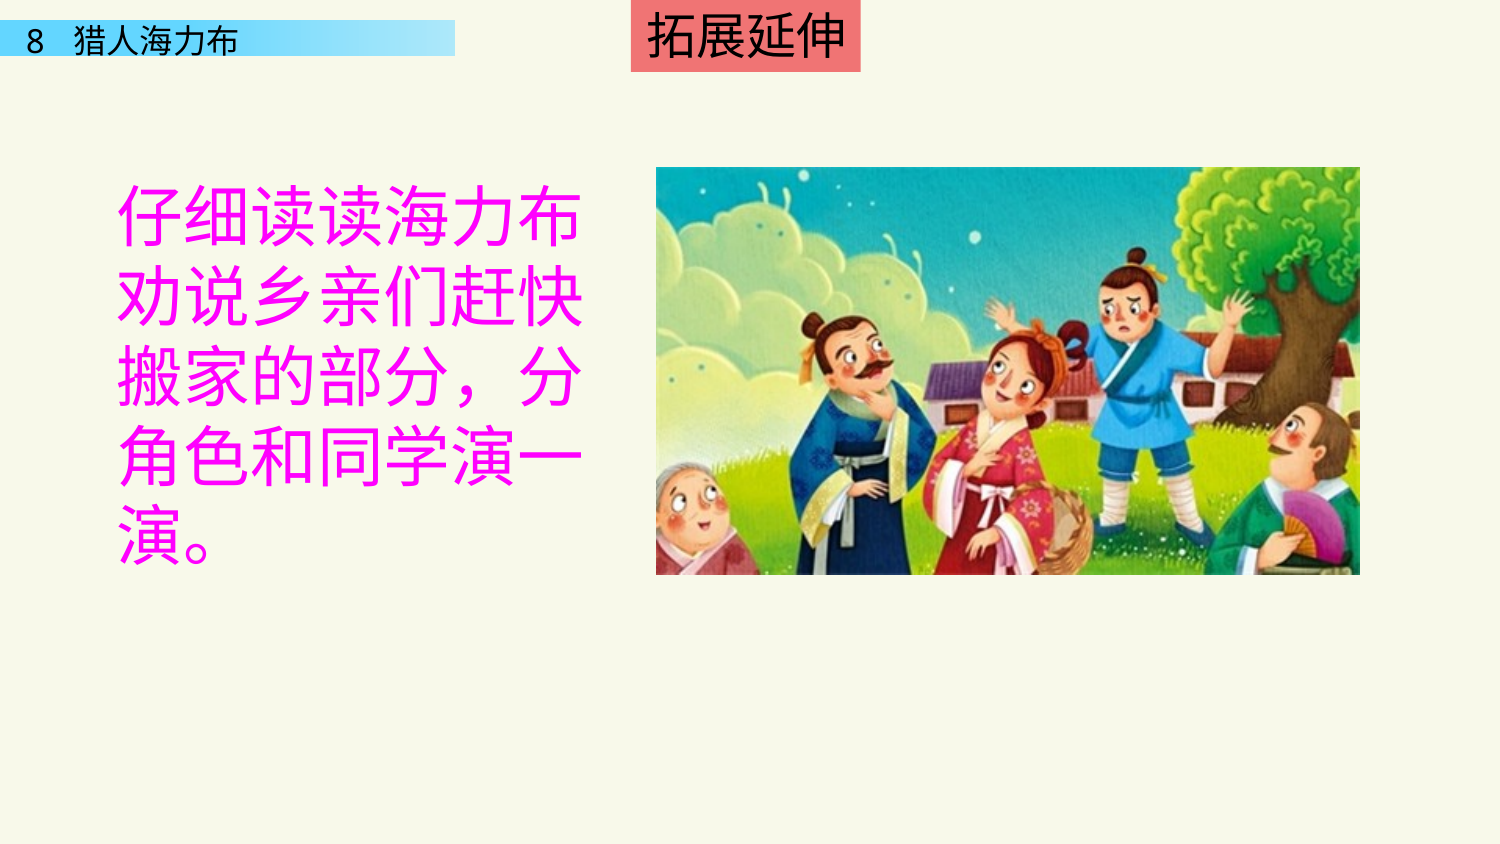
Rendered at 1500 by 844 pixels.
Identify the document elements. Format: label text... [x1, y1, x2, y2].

picture [656, 166, 1360, 576]
text_box 仔细读读海力布劝说乡亲们赶快搬家的部分，分角色和同学演一演。 [102, 167, 614, 582]
text_box 拓展延伸 [630, 0, 861, 72]
